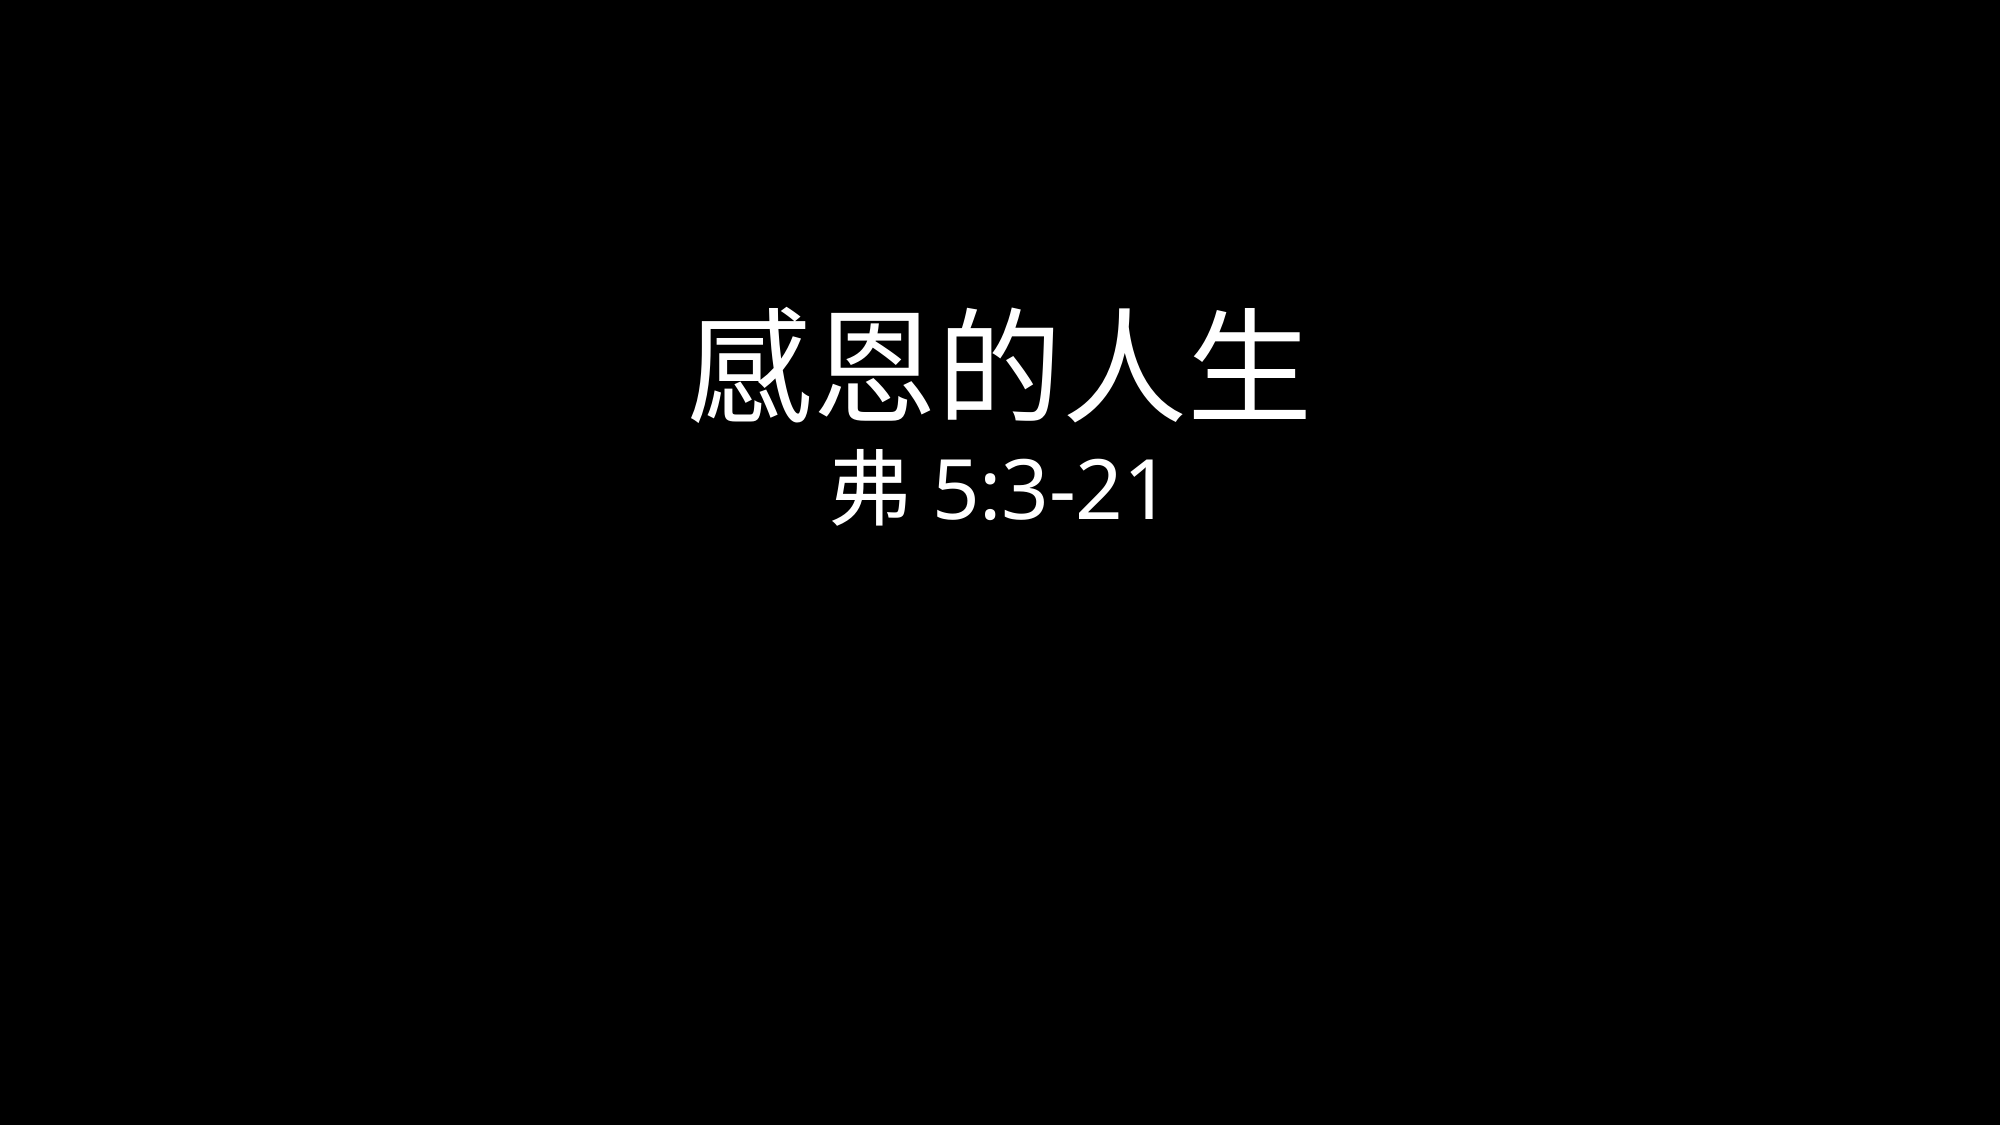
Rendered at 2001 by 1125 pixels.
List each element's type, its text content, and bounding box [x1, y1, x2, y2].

subtitle 弗5:3-21 [249, 440, 1750, 712]
title 感恩的人生 [249, 0, 1750, 440]
